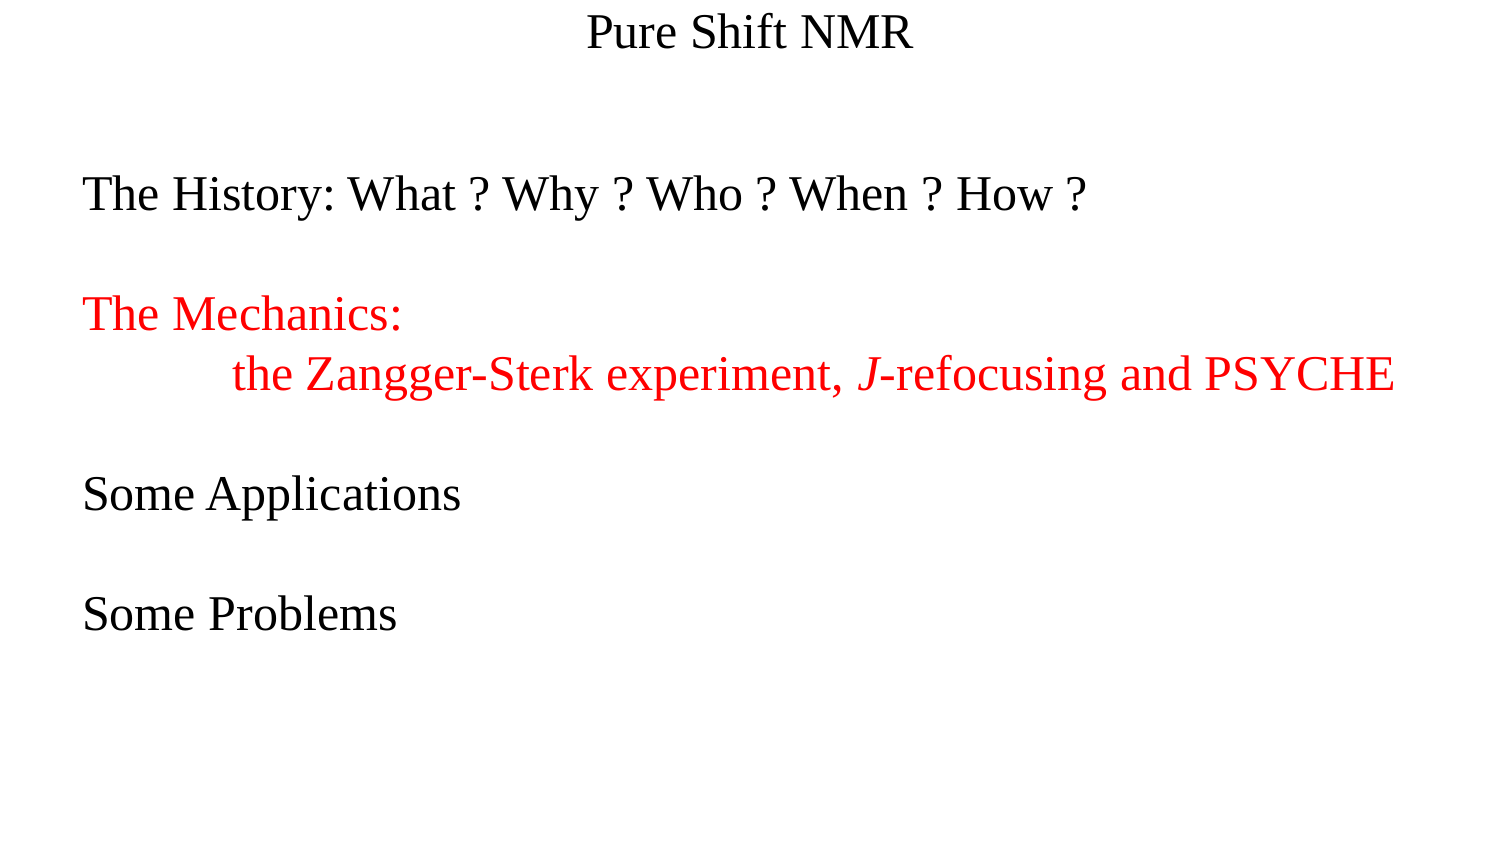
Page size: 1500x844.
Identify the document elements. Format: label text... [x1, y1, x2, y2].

text_box The History: What ? Why ? Who ? When ? How ? The Mechanics: the Zangger-Sterk experiment, J-refocusing and PSYCHE Some Applications Some Problems [67, 153, 1462, 648]
text_box Pure Shift NMR [62, 0, 1438, 55]
